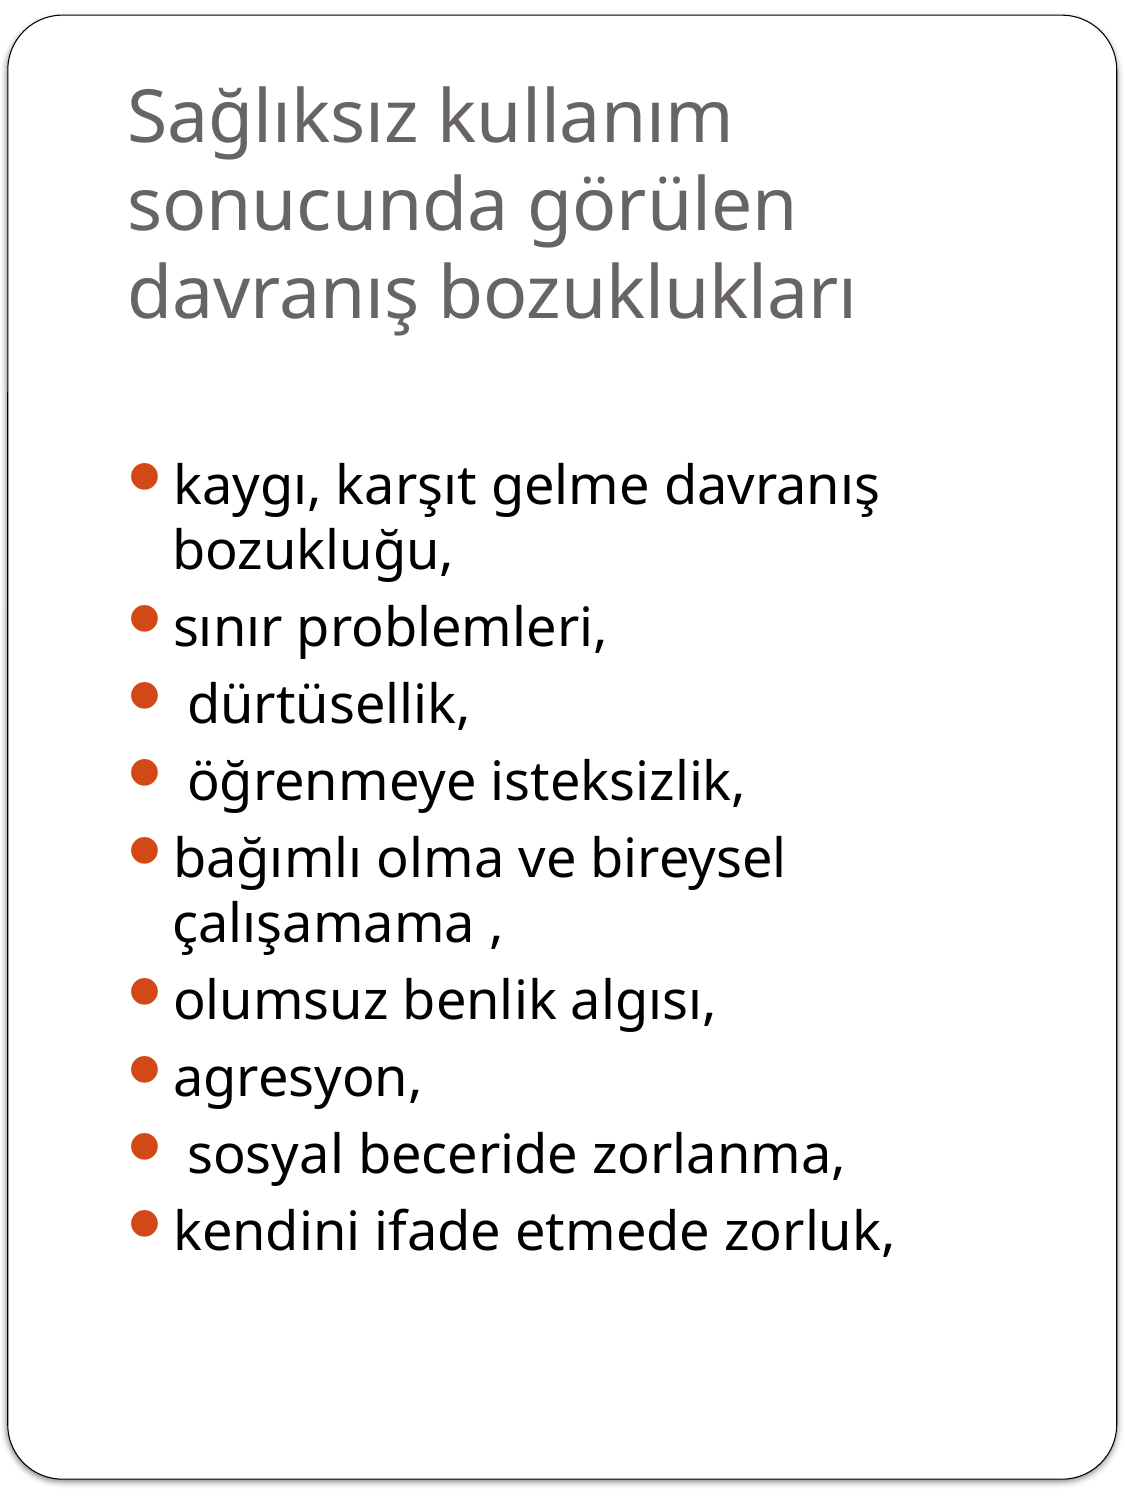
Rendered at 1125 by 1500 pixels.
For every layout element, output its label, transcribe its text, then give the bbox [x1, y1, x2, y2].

title Sağlıksız kullanım sonucunda görülen davranış bozuklukları [112, 60, 1069, 349]
list kaygı, karşıt gelme davranış bozukluğu, sınır problemleri, dürtüsellik, öğrenmeye isteksizlik, bağımlı olma ve bireysel çalışamama , olumsuz benlik algısı, agresyon, sosyal beceride zorlanma, kendini ifade etmede zorluk, [112, 442, 1069, 1317]
